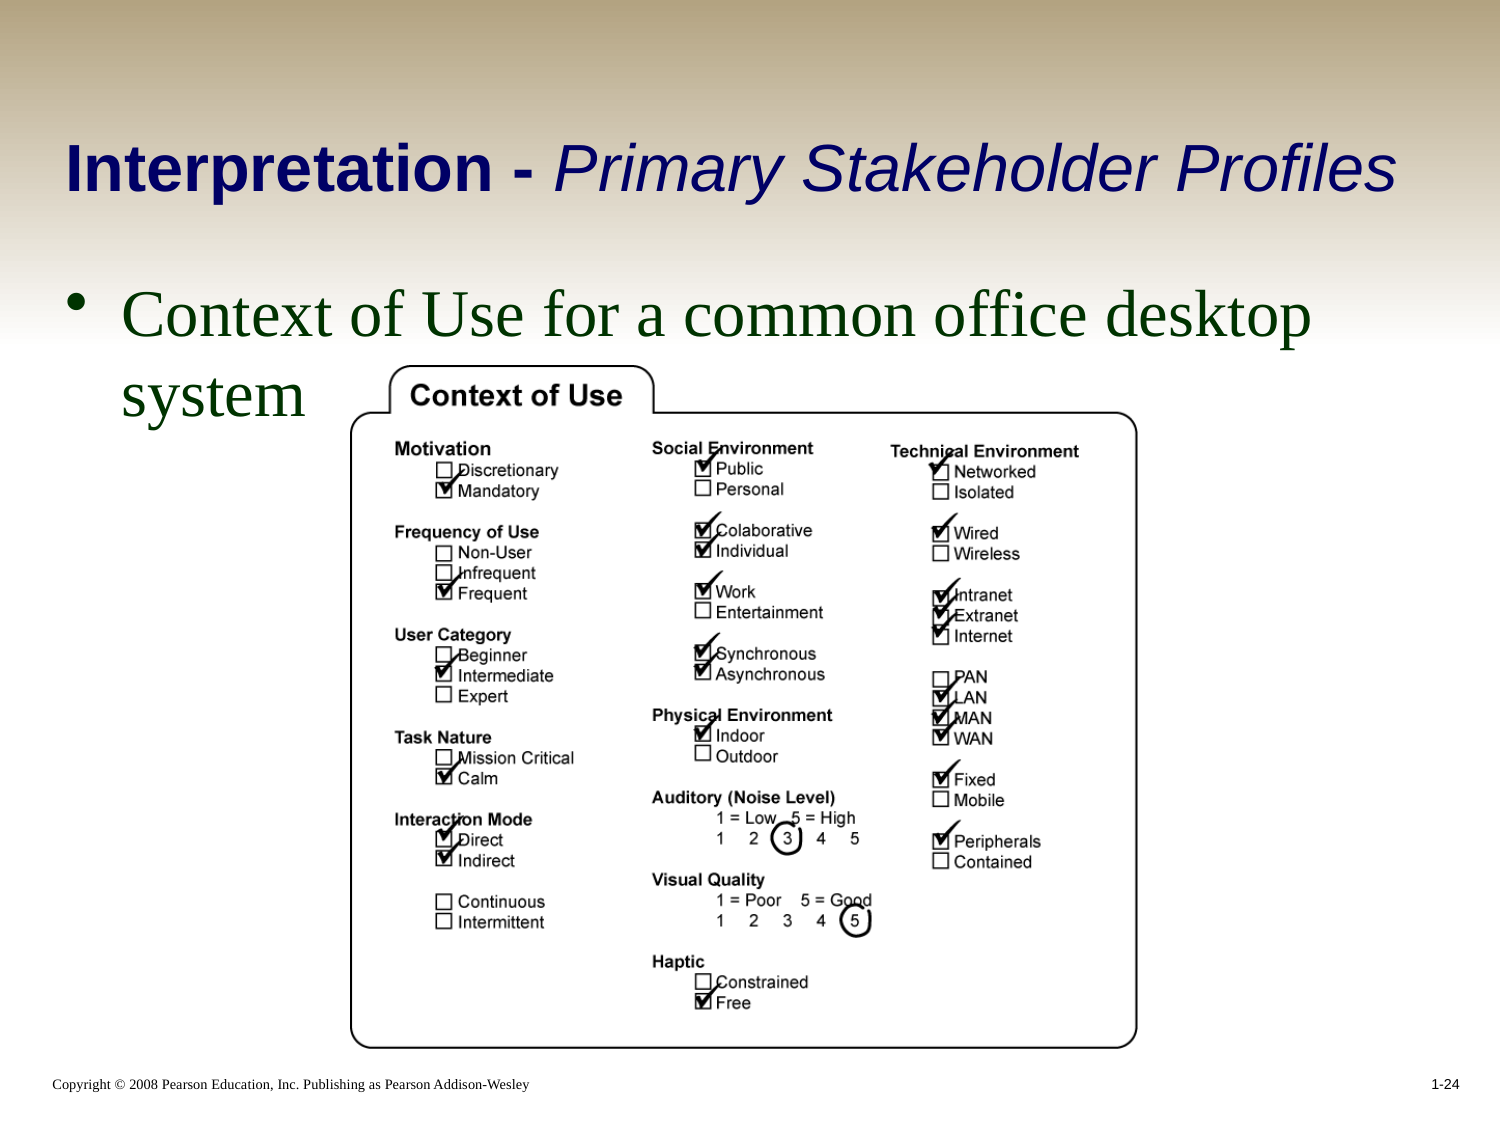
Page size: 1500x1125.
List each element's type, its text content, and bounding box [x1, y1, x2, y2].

title Interpretation - Primary Stakeholder Profiles [49, 49, 1463, 213]
slide_number 1-24 [1162, 1024, 1476, 1101]
picture [349, 365, 1138, 1050]
list Context of Use for a common office desktop system [49, 262, 1411, 1013]
